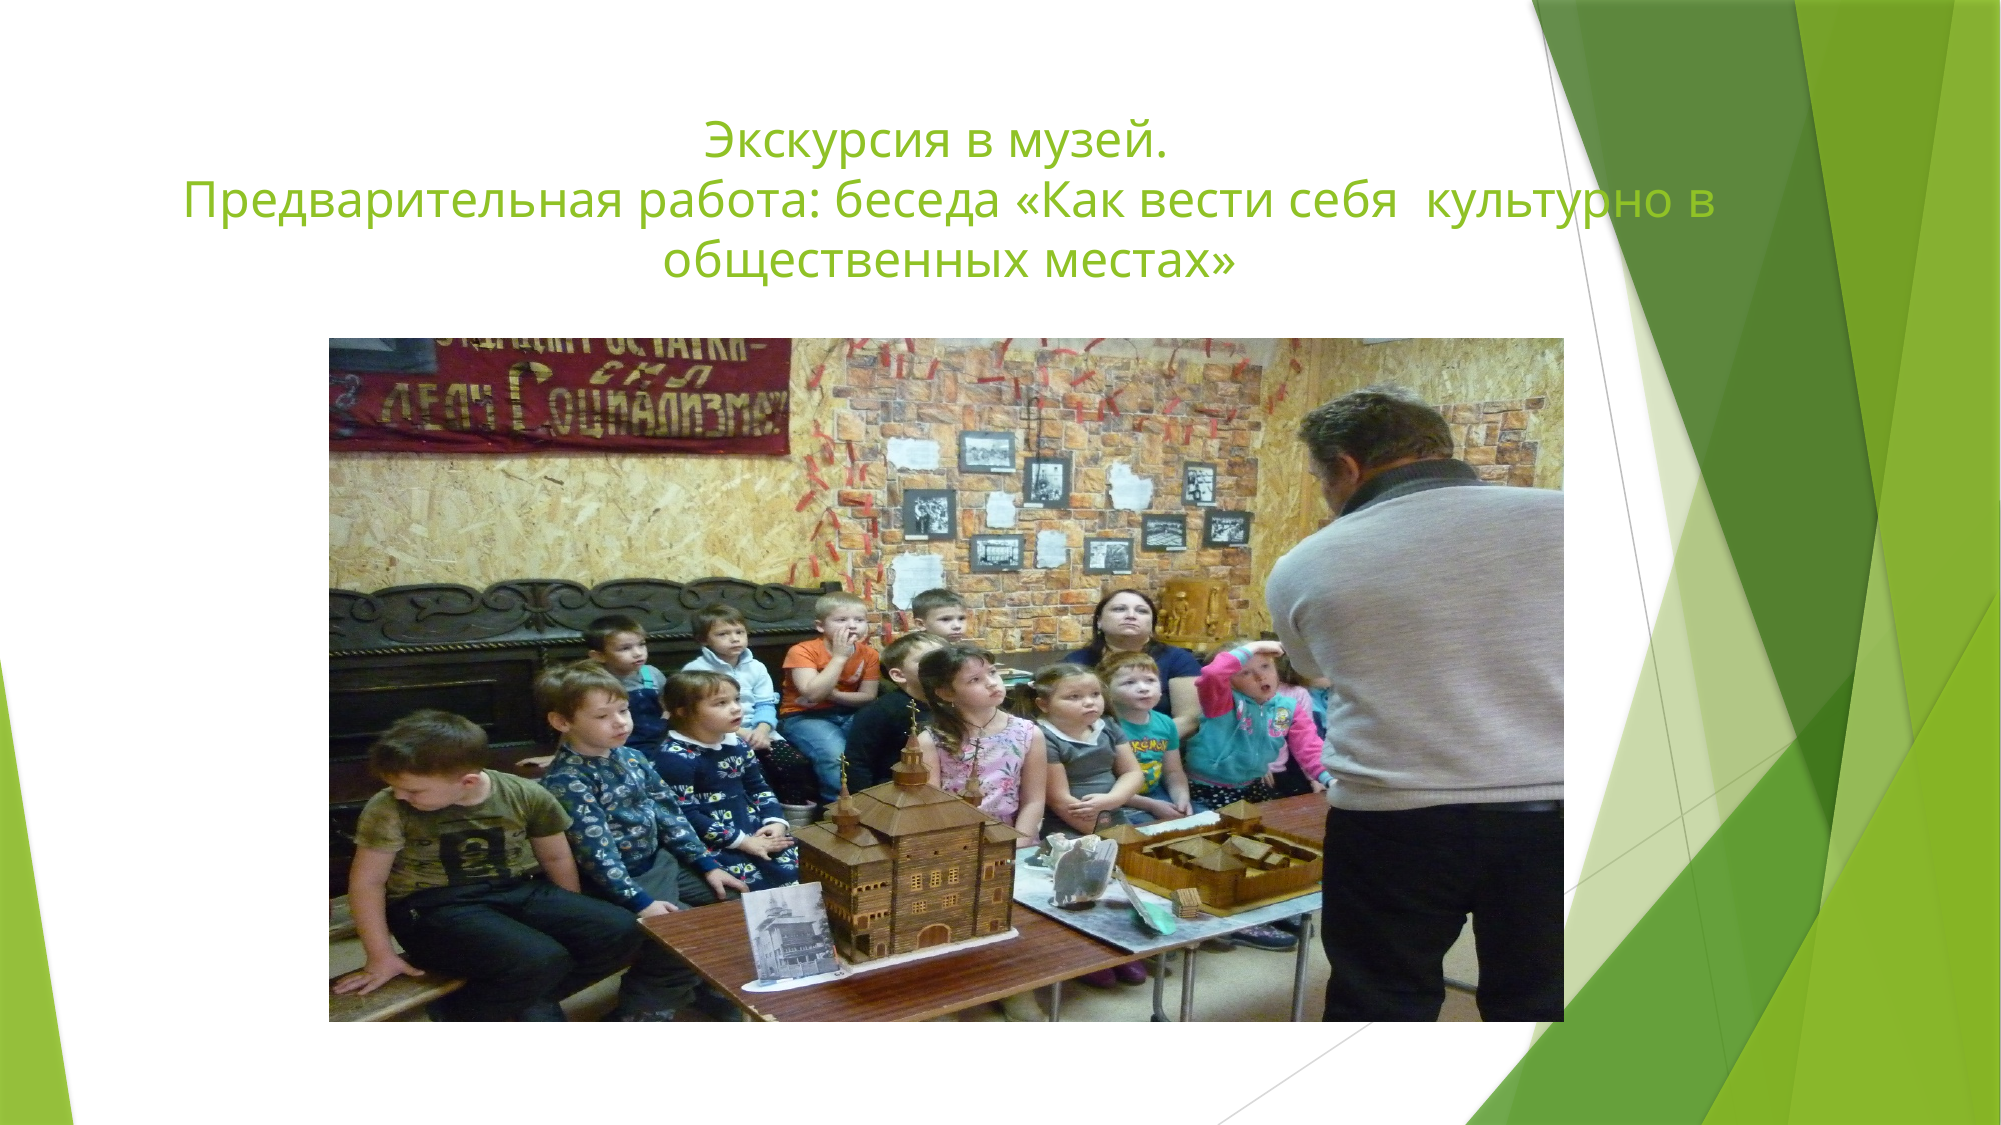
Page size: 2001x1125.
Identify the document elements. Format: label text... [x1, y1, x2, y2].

title Экскурсия в музей. Предварительная работа: беседа «Как вести себя культурно в общественных местах» [111, 99, 1789, 317]
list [328, 338, 1565, 1022]
